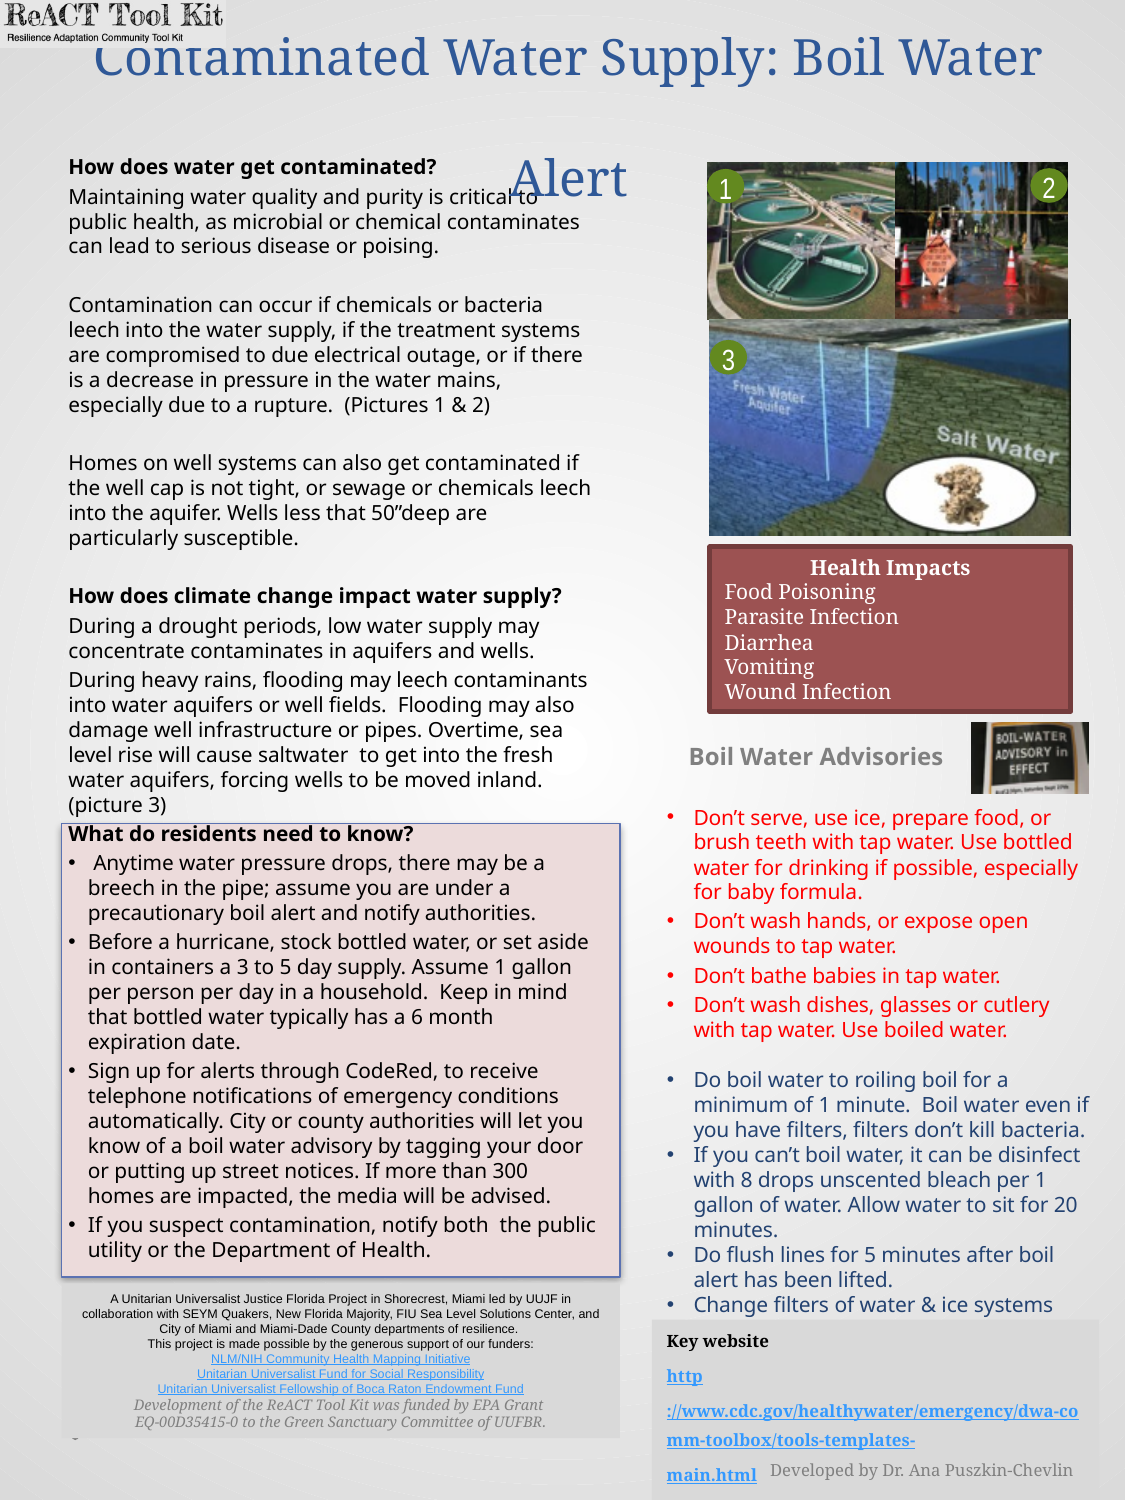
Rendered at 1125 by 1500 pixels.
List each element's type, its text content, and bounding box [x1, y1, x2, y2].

list Boil Water Advisories Don’t serve, use ice, prepare food, or brush teeth with tap water. Use bottled water for drinking if possible, especially for baby formula. Don’t wash hands, or expose open wounds to tap water. Don’t bathe babies in tap water. Don’t wash dishes, glasses or cutlery with tap water. Use boiled water. Do boil water to roiling boil for a minimum of 1 minute. Boil water even if you have filters, filters don’t kill bacteria. If you can’t boil water, it can be disinfect with 8 drops unscented bleach per 1 gallon of water. Allow water to sit for 20 minutes. Do flush lines for 5 minutes after boil alert has been lifted. Change filters of water & ice systems that may have been contaminated. [651, 729, 1111, 1377]
text_box Developed by Dr. Ana Puszkin-Chevlin [670, 1452, 1089, 1488]
title Contaminated Water Supply: Boil Water Alert [33, 27, 1104, 143]
text_box A Unitarian Universalist Justice Florida Project in Shorecrest, Miami led by UUJF in collaboration with SEYM Quakers, New Florida Majority, FIU Sea Level Solutions Center, and City of Miami and Miami-Dade County departments of resilience. This project is made possible by the generous support of our funders: NLM/NIH Community Health Mapping Initiative Unitarian Universalist Fund for Social Responsibility Unitarian Universalist Fellowship of Boca Raton Endowment Fund Development of the ReACT Tool Kit was funded by EPA Grant EQ-00D35415-0 to the Green Sanctuary Committee of UUFBR. [61, 1283, 620, 1439]
text_box [612, 823, 621, 1278]
list How does water get contaminated? Maintaining water quality and purity is critical to public health, as microbial or chemical contaminates can lead to serious disease or poising. Contamination can occur if chemicals or bacteria leech into the water supply, if the treatment systems are compromised to due electrical outage, or if there is a decrease in pressure in the water mains, especially due to a rupture. (Pictures 1 & 2) Homes on well systems can also get contaminated if the well cap is not tight, or sewage or chemicals leech into the aquifer. Wells less that 50”deep are particularly susceptible. How does climate change impact water supply? During a drought periods, low water supply may concentrate contaminates in aquifers and wells. During heavy rains, flooding may leech contaminants into water aquifers or well fields. Flooding may also damage well infrastructure or pipes. Overtime, sea level rise will cause saltwater to get into the fresh water aquifers, forcing wells to be moved inland.(picture 3) What do residents need to know? Anytime water pressure drops, there may be a breech in the pipe; assume you are under a precautionary boil alert and notify authorities. Before a hurricane, stock bottled water, or set aside in containers a 3 to 5 day supply. Assume 1 gallon per person per day in a household. Keep in mind that bottled water typically has a 6 month expiration date. Sign up for alerts through CodeRed, to receive telephone notifications of emergency conditions automatically. City or county authorities will let you know of a boil water advisory by tagging your door or putting up street notices. If more than 300 homes are impacted, the media will be advised. If you suspect contamination, notify both the public utility or the Department of Health. [53, 146, 612, 1281]
text_box Health Impacts Food Poisoning Parasite Infection Diarrhea Vomiting Wound Infection [707, 544, 1073, 714]
picture [707, 162, 1072, 536]
picture [0, 0, 226, 48]
picture [971, 722, 1089, 794]
text_box Key website http://www.cdc.gov/healthywater/emergency/dwa-comm-toolbox/tools-templates-main.html https://safewater.zendesk.com/hc/en-us/categories/201454937-Fact-Sheets [651, 1319, 1100, 1500]
